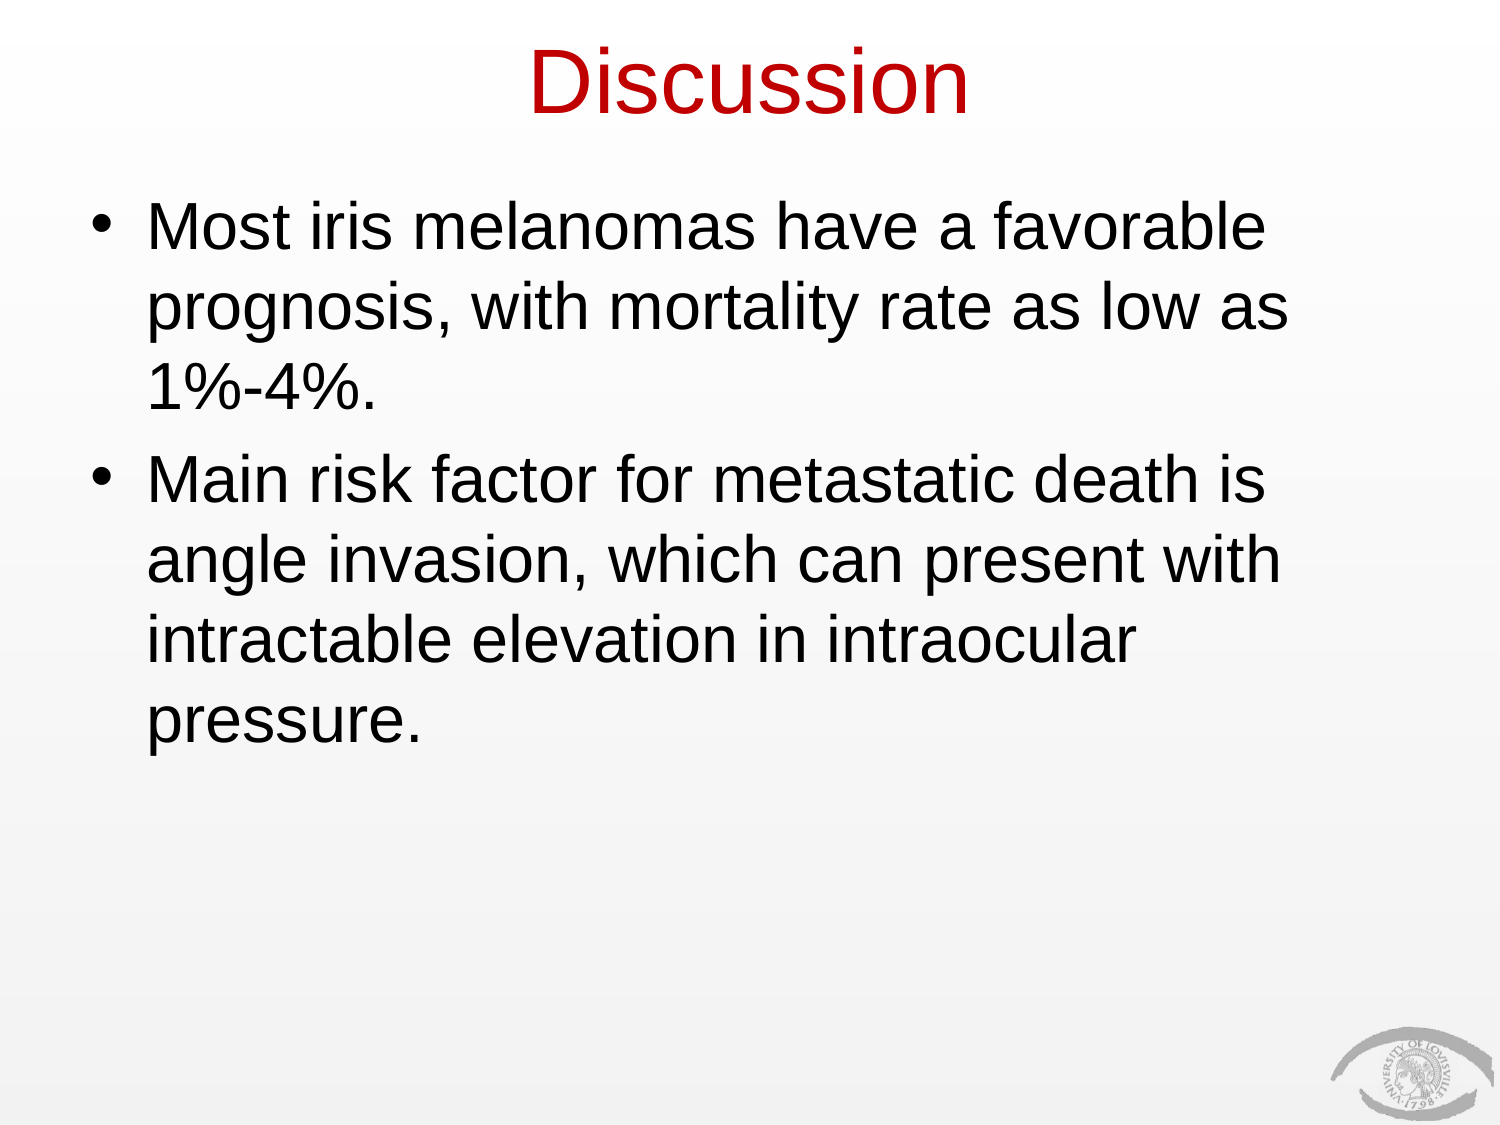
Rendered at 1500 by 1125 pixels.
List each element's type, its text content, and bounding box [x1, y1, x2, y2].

list Most iris melanomas have a favorable prognosis, with mortality rate as low as 1%-4%. Main risk factor for metastatic death is angle invasion, which can present with intractable elevation in intraocular pressure. [75, 174, 1425, 1005]
picture [1329, 1025, 1496, 1123]
title Discussion [75, 0, 1425, 171]
